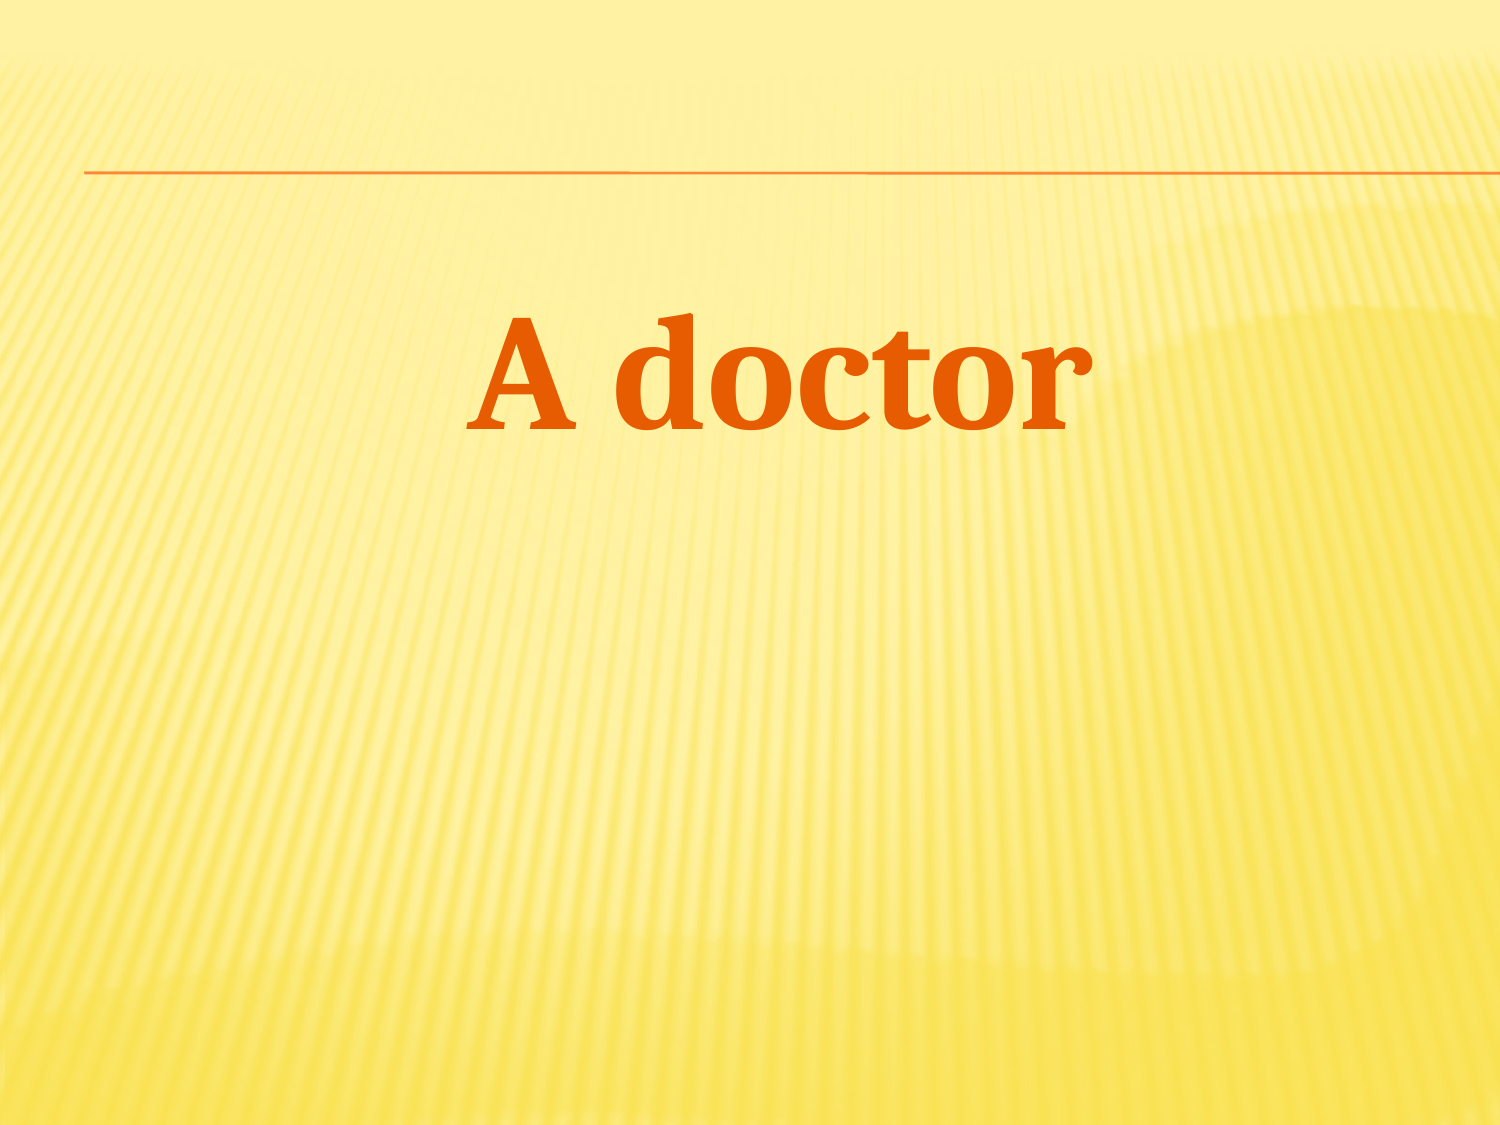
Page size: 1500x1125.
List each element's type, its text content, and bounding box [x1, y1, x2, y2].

list A doctor [50, 254, 1475, 998]
